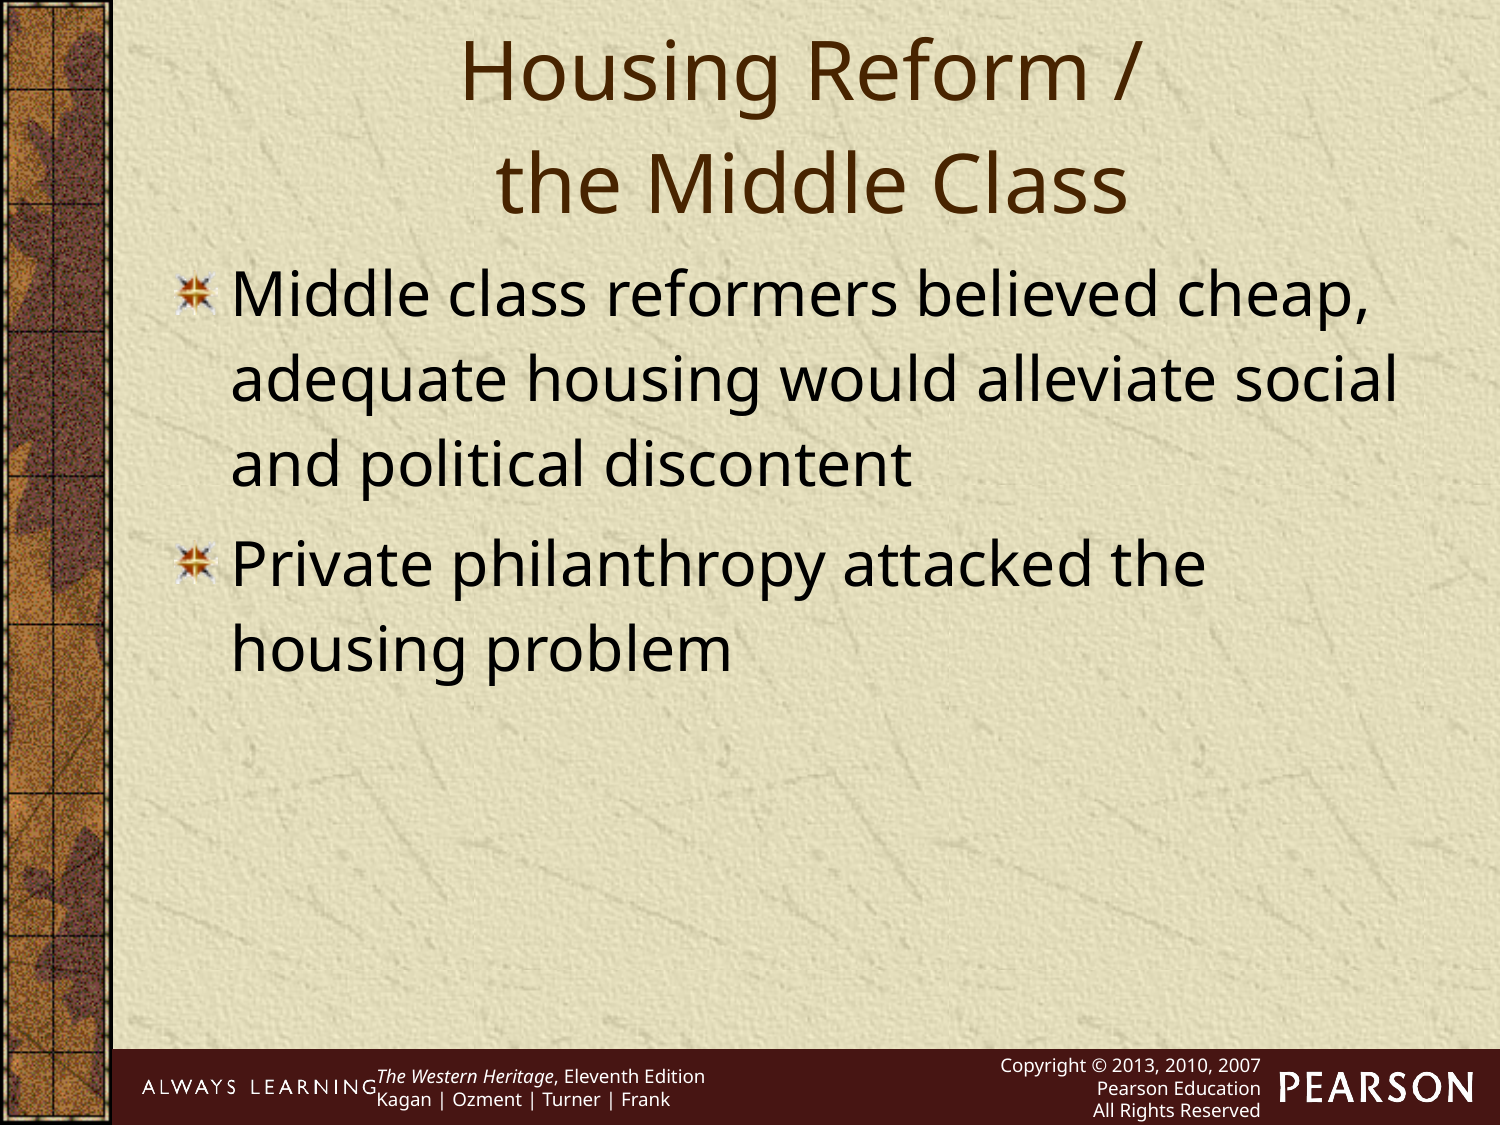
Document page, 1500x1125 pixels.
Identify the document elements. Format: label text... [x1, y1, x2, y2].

picture [0, 0, 1500, 1125]
title Housing Reform / the Middle Class [136, 11, 1488, 238]
list Middle class reformers believed cheap, adequate housing would alleviate social and political discontent Private philanthropy attacked the housing problem [173, 249, 1450, 1026]
